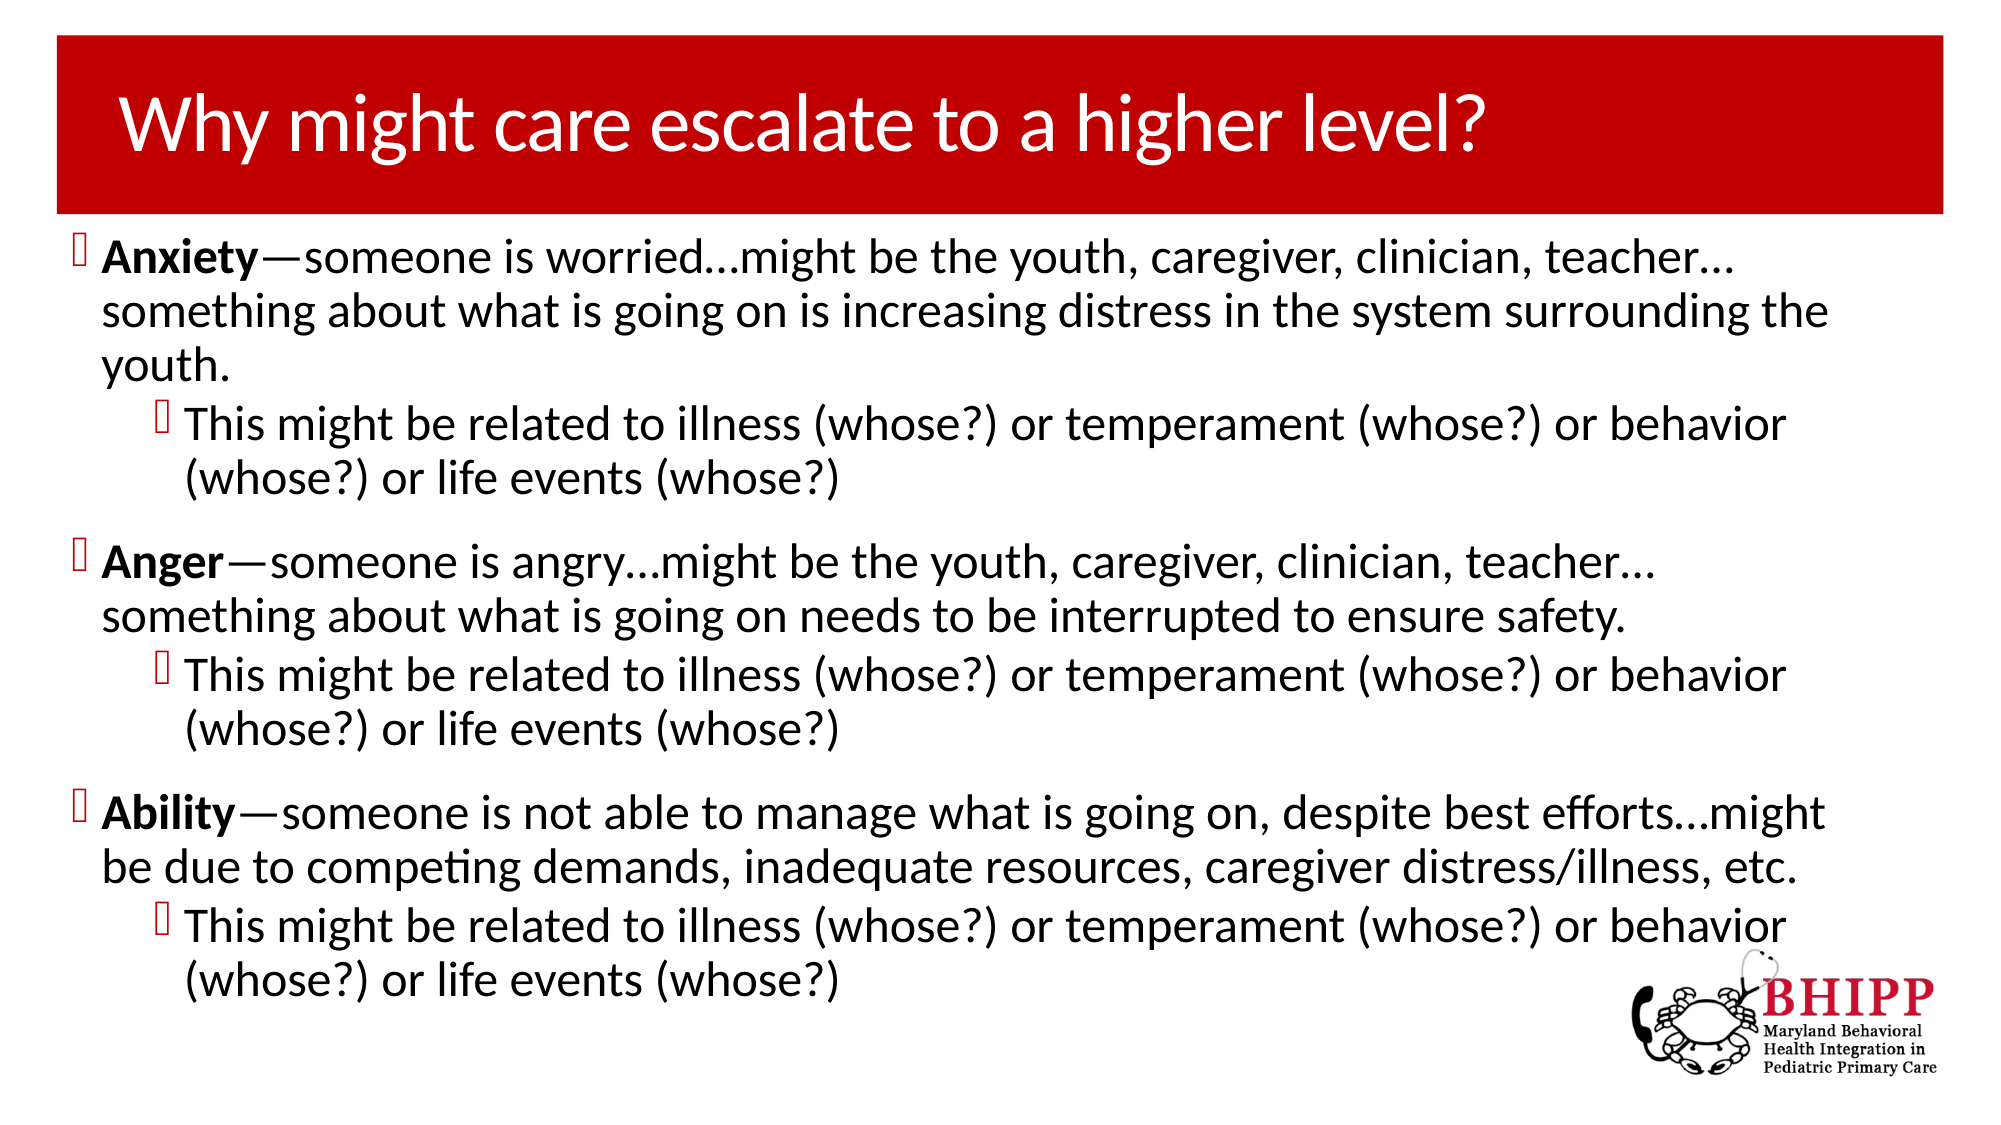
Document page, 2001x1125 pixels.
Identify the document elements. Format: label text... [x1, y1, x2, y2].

title Why might care escalate to a higher level? [103, 50, 1835, 200]
picture [1602, 921, 1964, 1103]
list Anxiety—someone is worried…might be the youth, caregiver, clinician, teacher…something about what is going on is increasing distress in the system surrounding the youth. This might be related to illness (whose?) or temperament (whose?) or behavior (whose?) or life events (whose?) Anger—someone is angry…might be the youth, caregiver, clinician, teacher…something about what is going on needs to be interrupted to ensure safety. This might be related to illness (whose?) or temperament (whose?) or behavior (whose?) or life events (whose?) Ability—someone is not able to manage what is going on, despite best efforts…might be due to competing demands, inadequate resources, caregiver distress/illness, etc. This might be related to illness (whose?) or temperament (whose?) or behavior (whose?) or life events (whose?) [56, 222, 1857, 1047]
